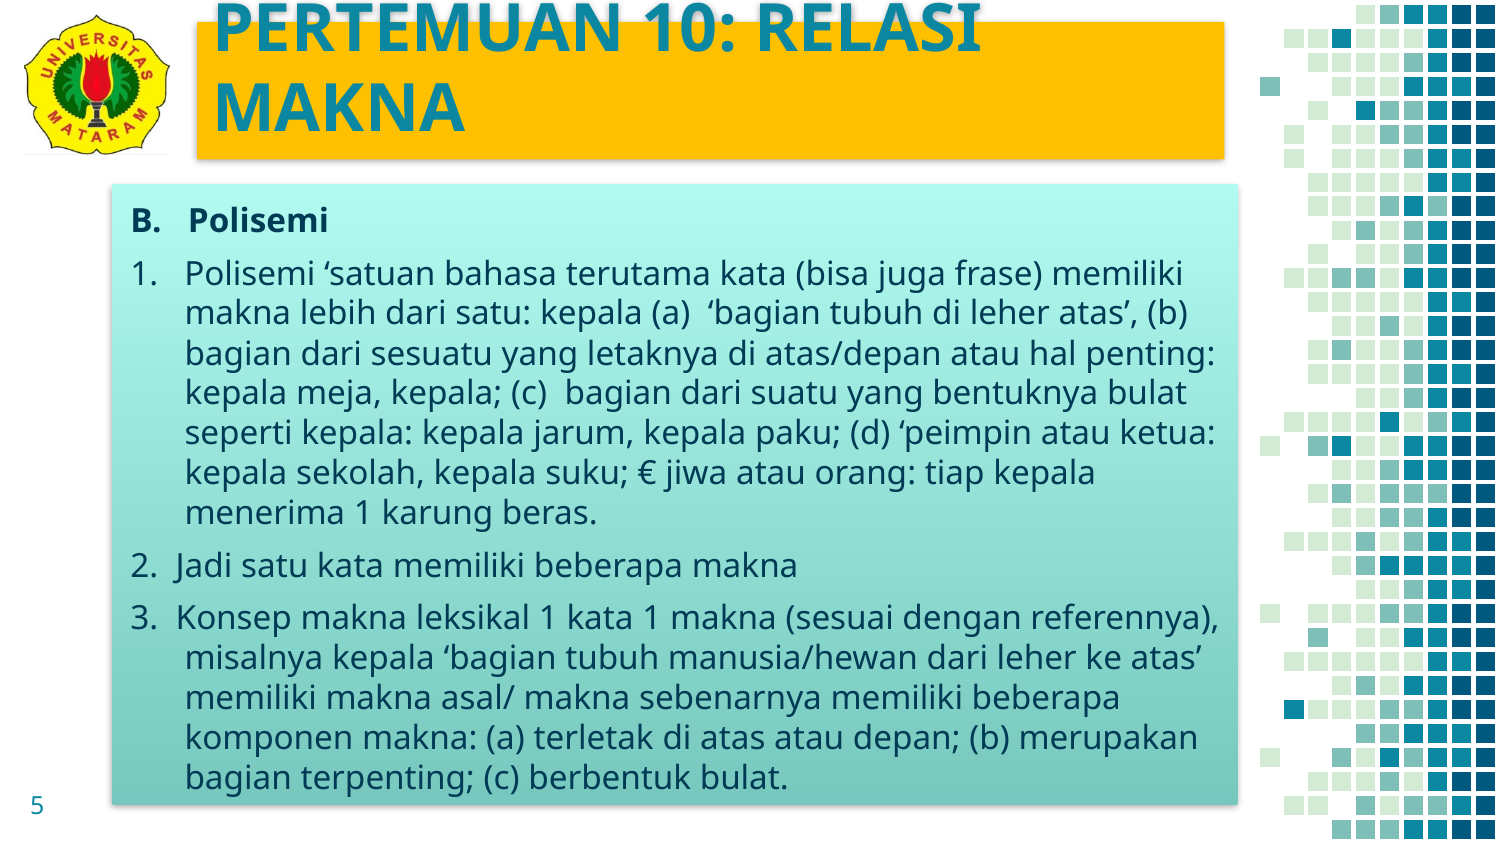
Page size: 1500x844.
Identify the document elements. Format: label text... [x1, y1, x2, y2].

title PERTEMUAN 10: RELASI MAKNA [197, 21, 1225, 160]
list B. Polisemi 1. Polisemi ‘satuan bahasa terutama kata (bisa juga frase) memiliki makna lebih dari satu: kepala (a) ‘bagian tubuh di leher atas’, (b) bagian dari sesuatu yang letaknya di atas/depan atau hal penting: kepala meja, kepala; (c) bagian dari suatu yang bentuknya bulat seperti kepala: kepala jarum, kepala paku; (d) ‘peimpin atau ketua: kepala sekolah, kepala suku; € jiwa atau orang: tiap kepala menerima 1 karung beras. 2. Jadi satu kata memiliki beberapa makna 3. Konsep makna leksikal 1 kata 1 makna (sesuai dengan referennya), misalnya kepala ‘bagian tubuh manusia/hewan dari leher ke atas’ memiliki makna asal/ makna sebenarnya memiliki beberapa komponen makna: (a) terletak di atas atau depan; (b) merupakan bagian terpenting; (c) berbentuk bulat. [112, 184, 1238, 805]
slide_number 5 [15, 774, 105, 839]
picture [24, 13, 170, 155]
